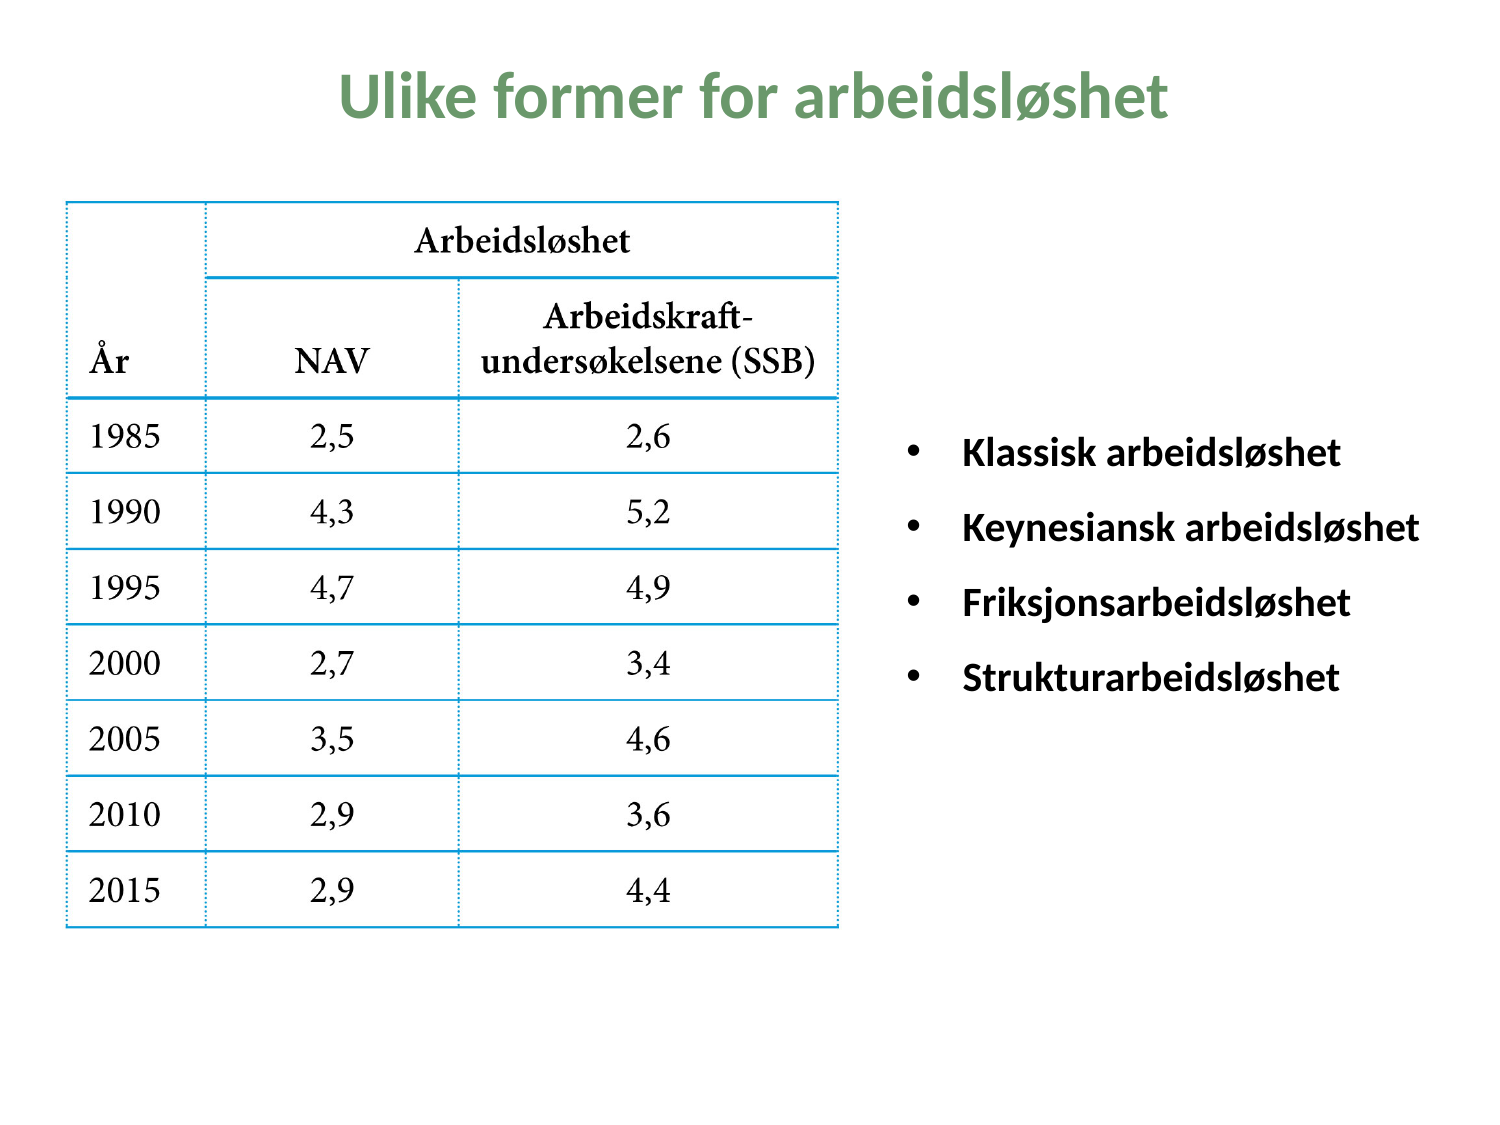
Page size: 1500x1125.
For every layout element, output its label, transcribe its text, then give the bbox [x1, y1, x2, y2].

text_box Ulike former for arbeidsløshet [62, 43, 1447, 139]
picture [62, 198, 843, 930]
text_box Klassisk arbeidsløshet Keynesiansk arbeidsløshet Friksjonsarbeidsløshet Strukturarbeidsløshet [891, 417, 1471, 708]
